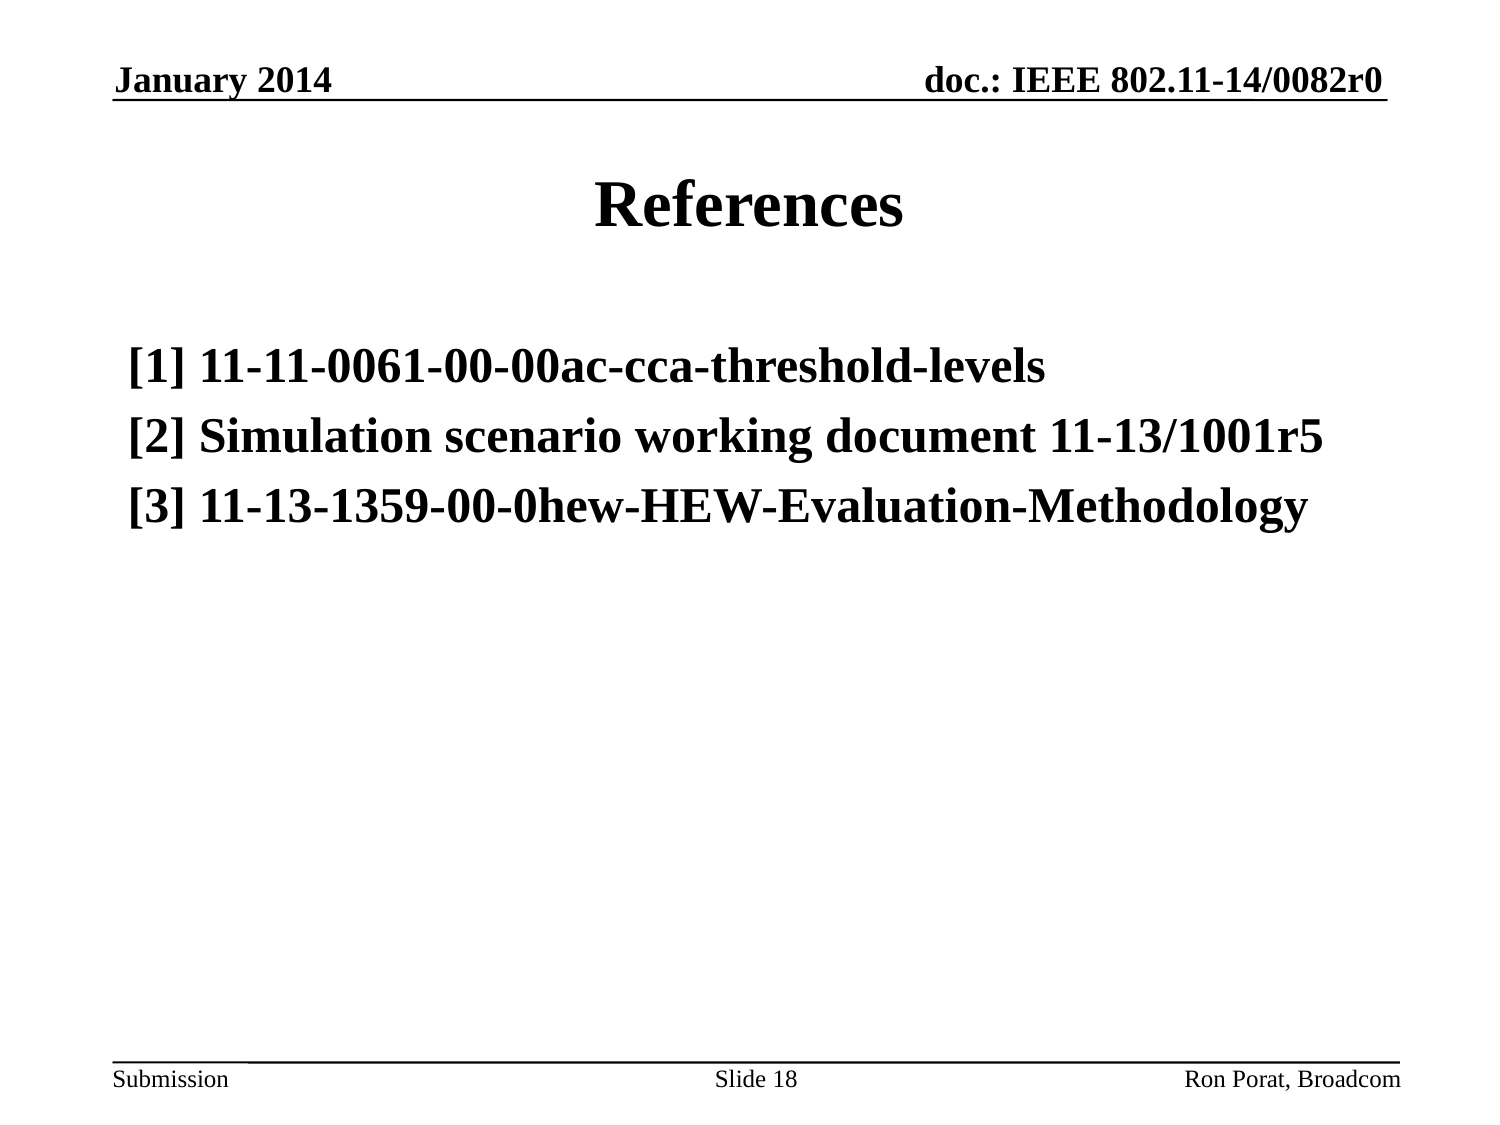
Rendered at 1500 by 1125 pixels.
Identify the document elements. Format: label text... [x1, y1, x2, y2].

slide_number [114, 54, 366, 101]
list [1] 11-11-0061-00-00ac-cca-threshold-levels [2] Simulation scenario working document 11-13/1001r5 [3] 11-13-1359-00-0hew-HEW-Evaluation-Methodology [112, 324, 1388, 1001]
slide_number Slide 18 [712, 1061, 800, 1093]
title References [112, 112, 1388, 288]
footer Ron Porat, Broadcom [1181, 1061, 1402, 1093]
